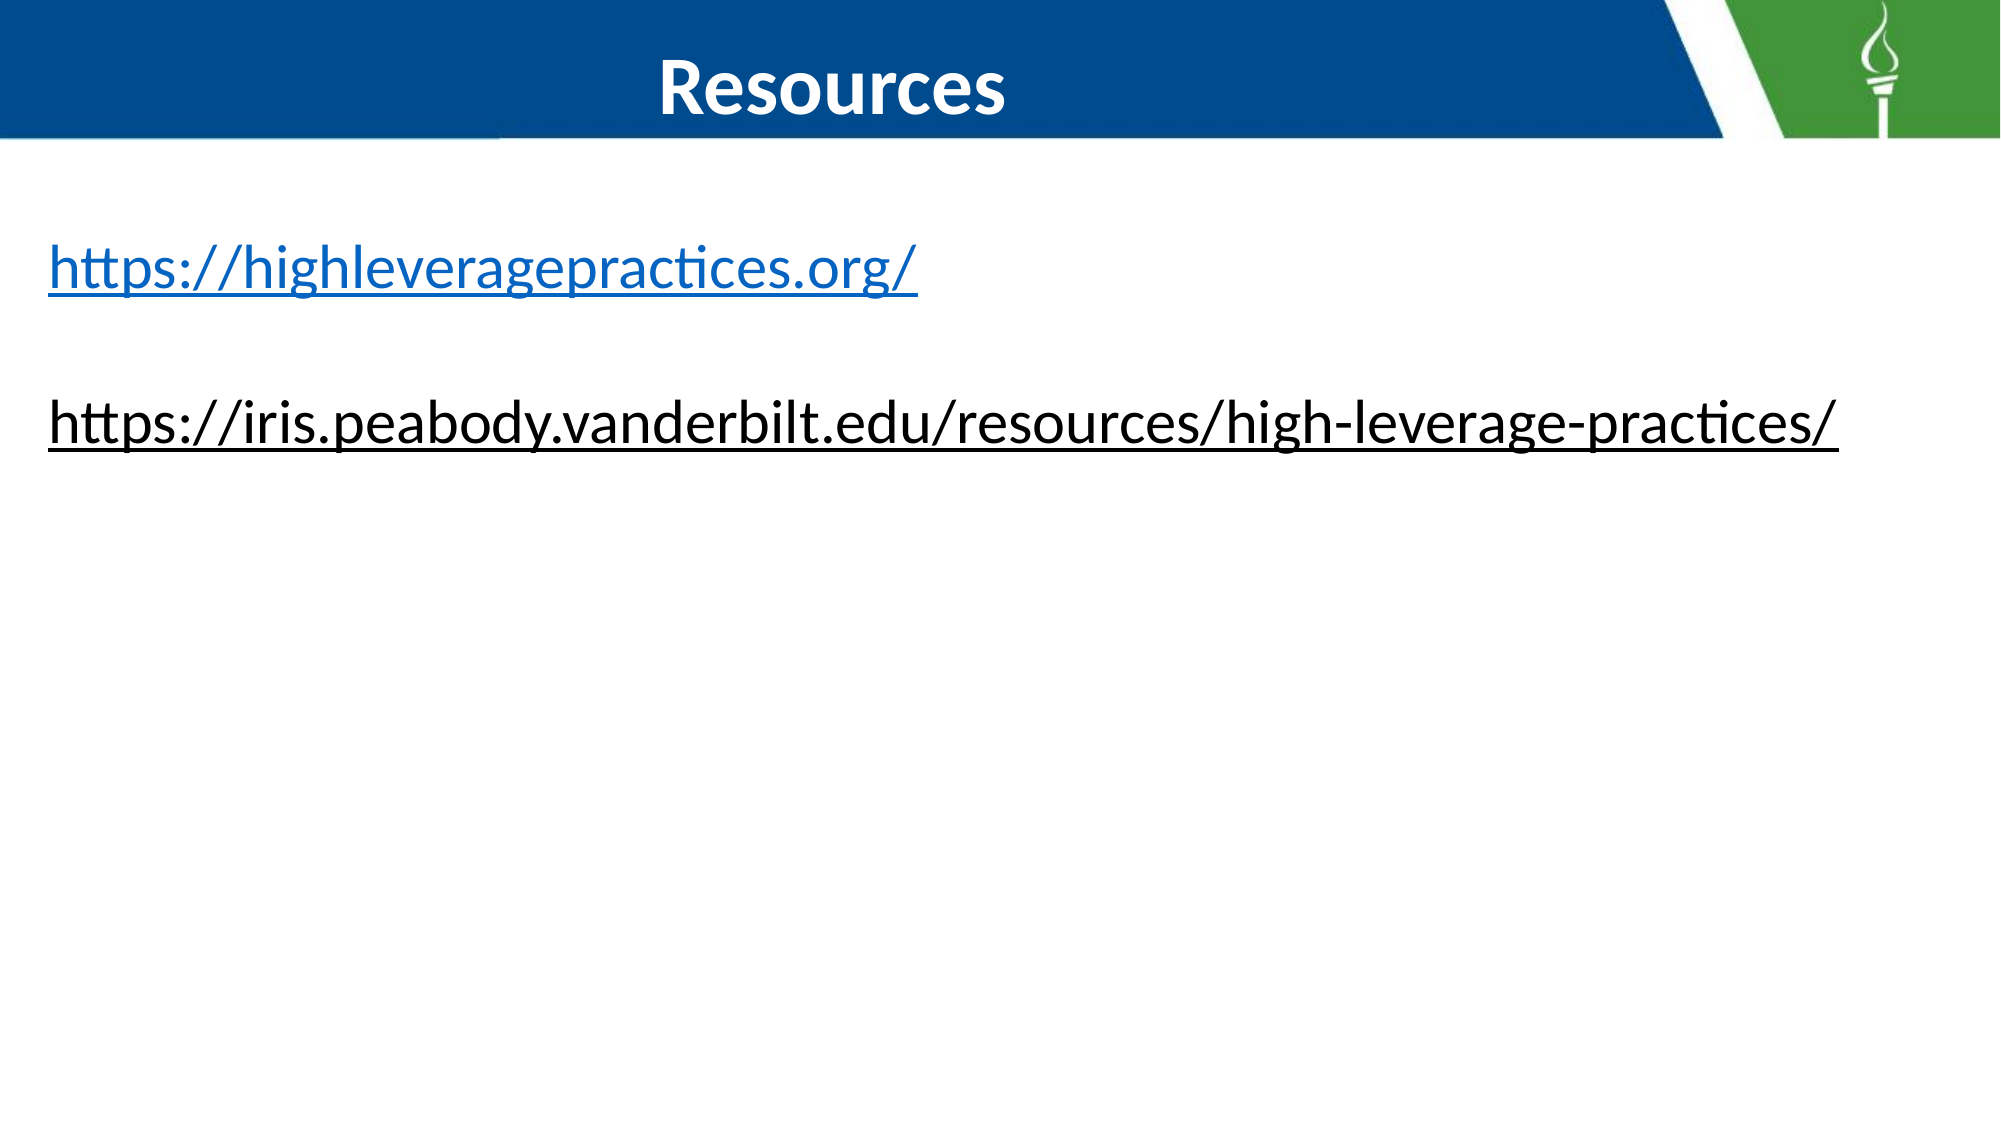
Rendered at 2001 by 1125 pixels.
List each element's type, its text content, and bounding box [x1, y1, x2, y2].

list https://highleveragepractices.org/ https://iris.peabody.vanderbilt.edu/resources/high-leverage-practices/ [33, 227, 1967, 953]
title Resources [0, 35, 1666, 128]
picture [0, 0, 2001, 1125]
